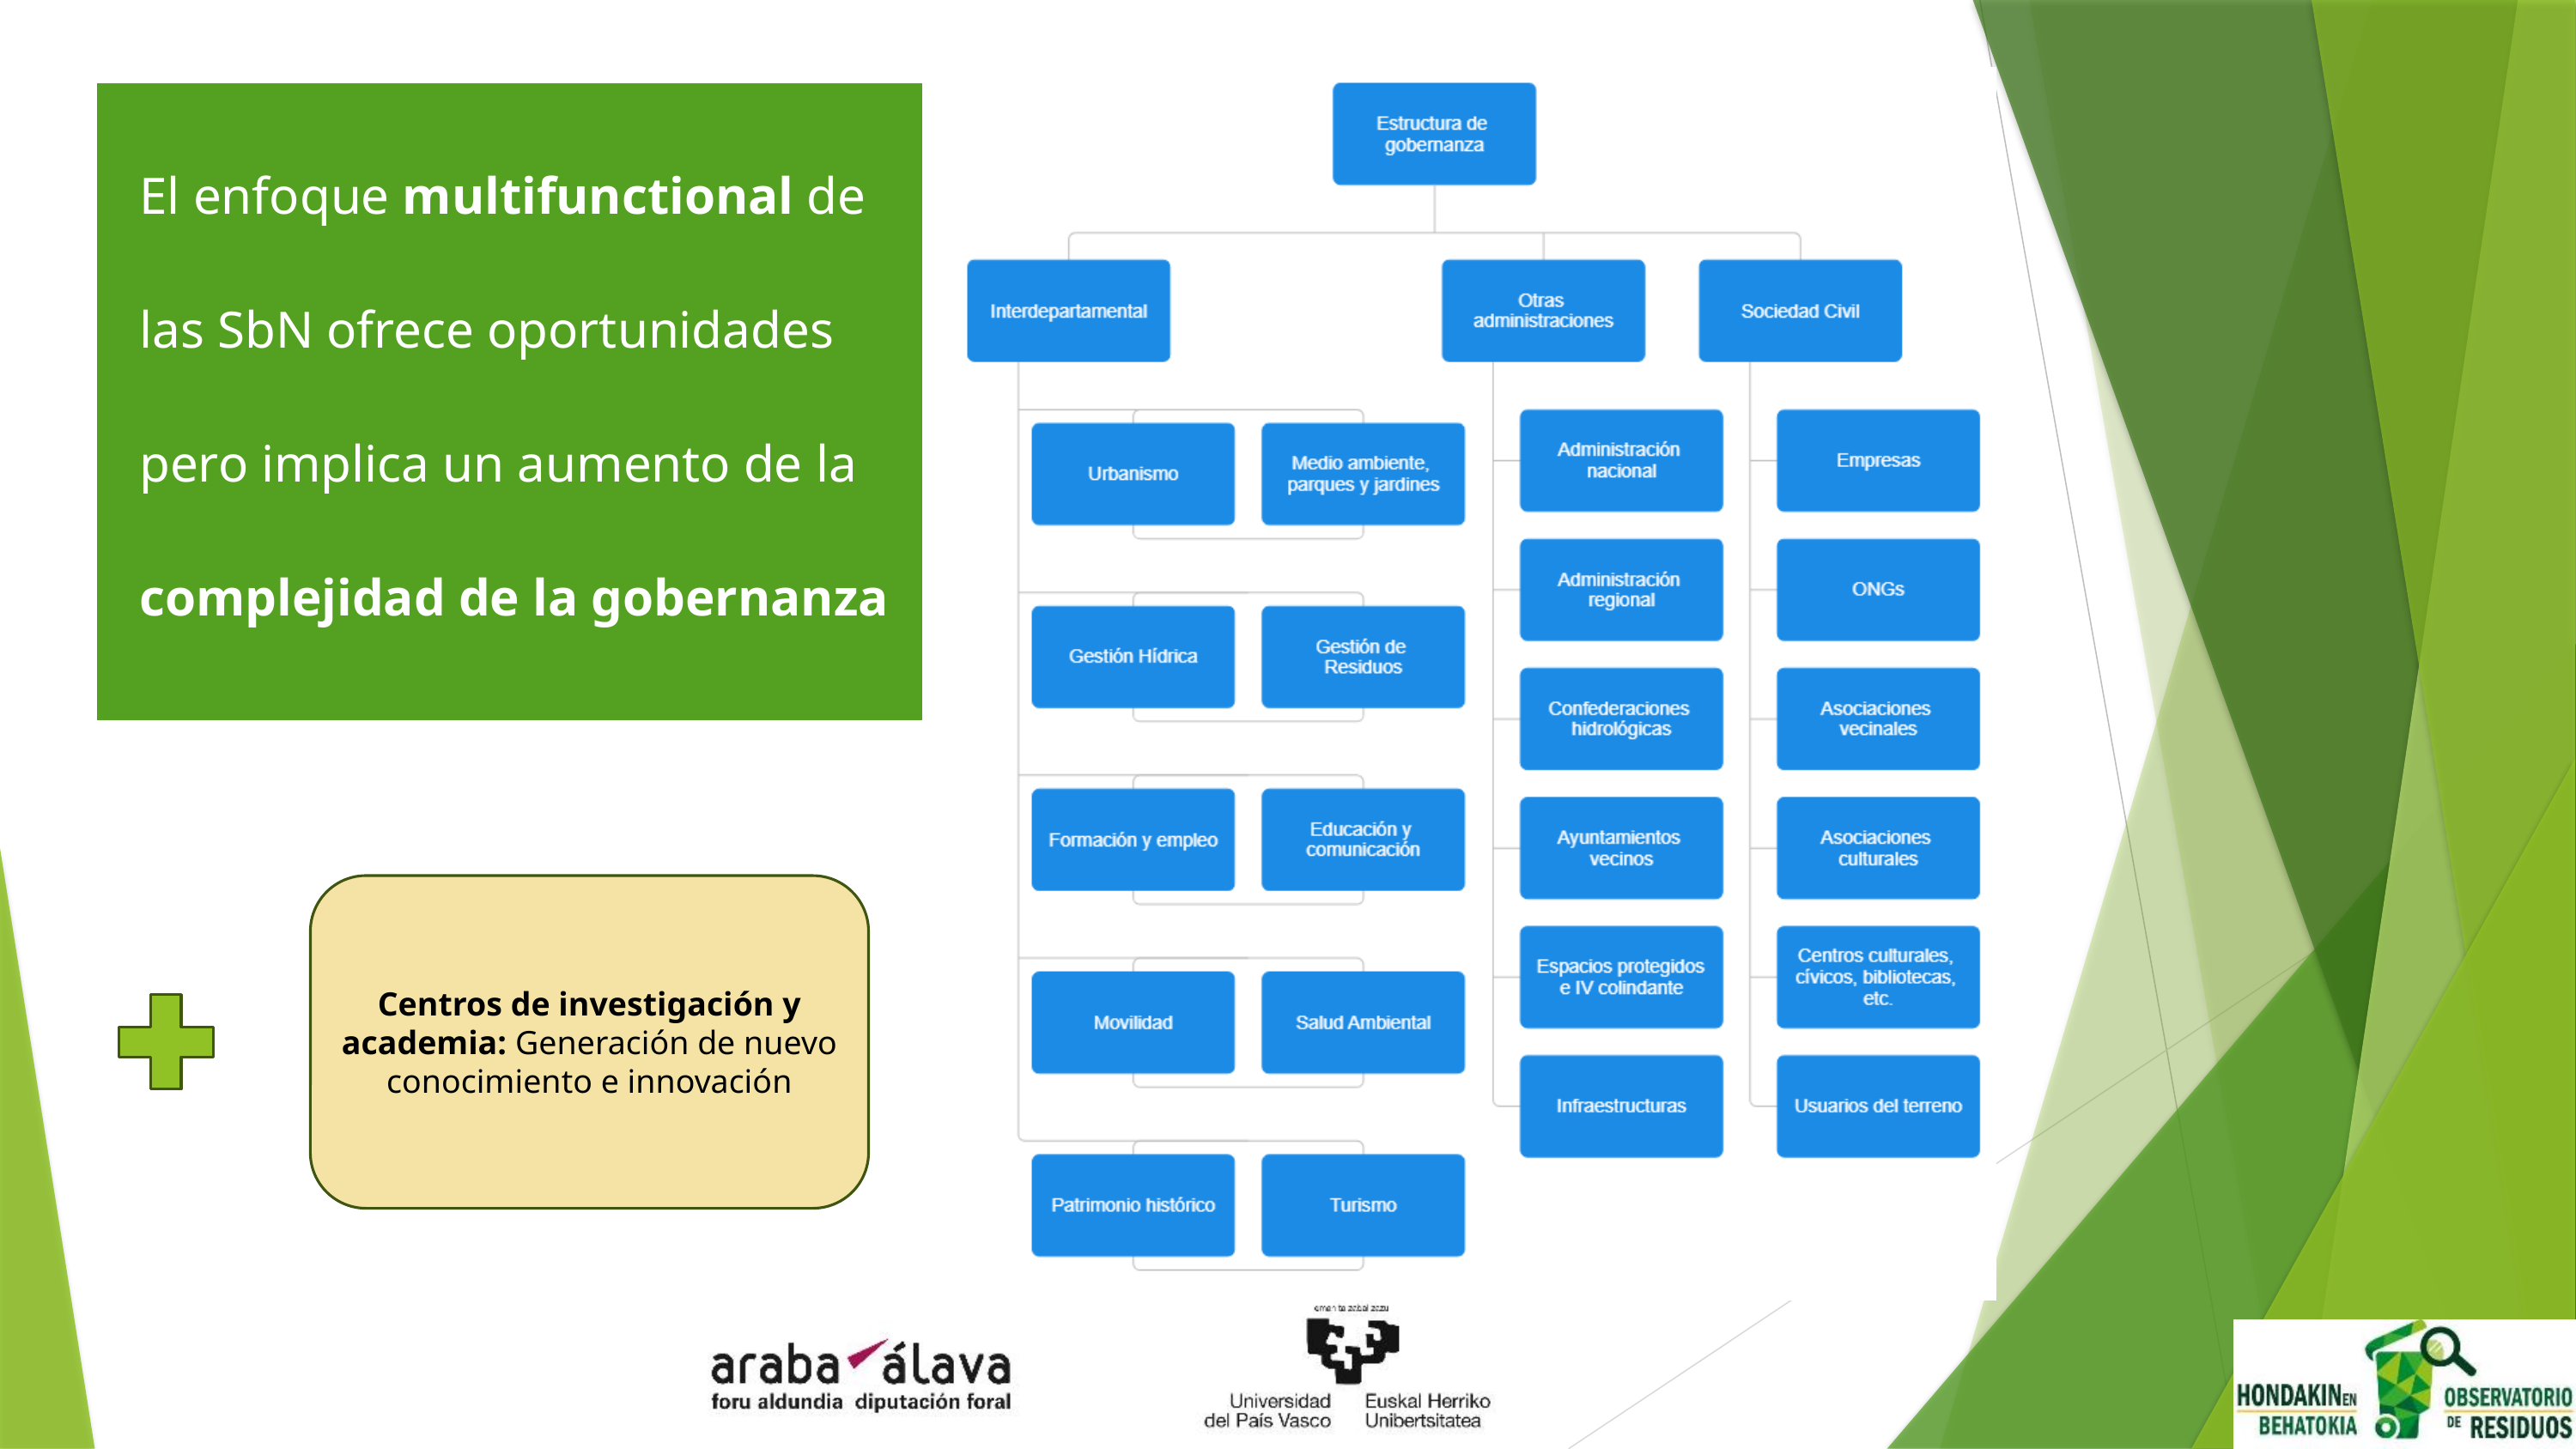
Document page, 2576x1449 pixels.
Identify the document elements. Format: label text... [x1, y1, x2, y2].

text_box [118, 993, 215, 1090]
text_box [96, 82, 923, 721]
picture [951, 66, 1996, 1437]
picture [675, 1319, 1047, 1432]
picture [2233, 1319, 2576, 1449]
text_box Centros de investigación y academia: Generación de nuevo conocimiento e innovación [308, 874, 871, 1210]
